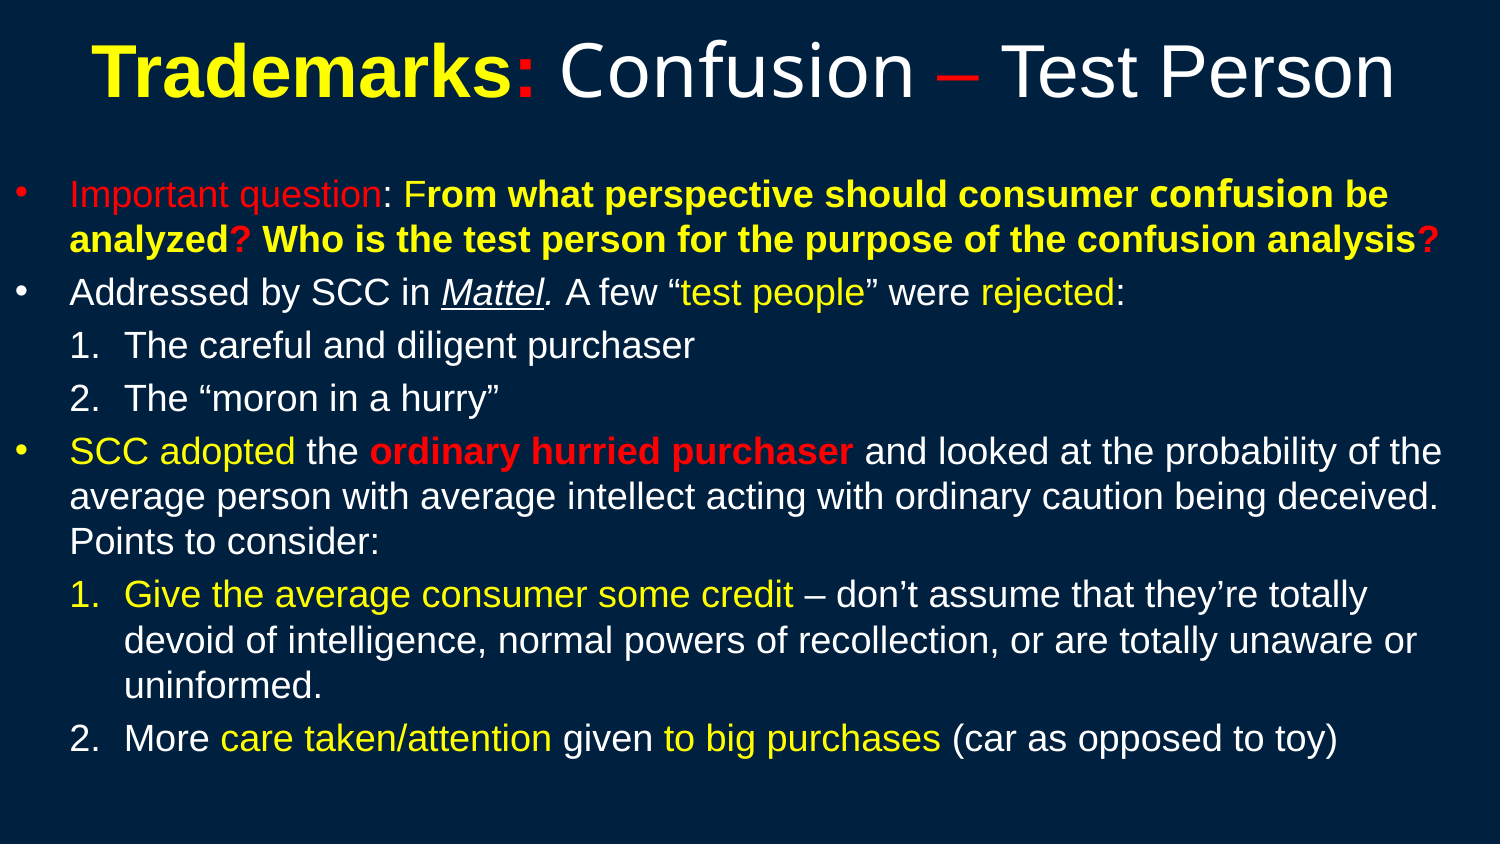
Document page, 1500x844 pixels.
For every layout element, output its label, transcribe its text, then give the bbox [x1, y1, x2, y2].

title Trademarks: Confusion – Test Person [41, 15, 1447, 127]
list Important question: From what perspective should consumer confusion be analyzed? Who is the test person for the purpose of the confusion analysis? Addressed by SCC in Mattel. A few “test people” were rejected: The careful and diligent purchaser The “moron in a hurry” SCC adopted the ordinary hurried purchaser and looked at the probability of the average person with average intellect acting with ordinary caution being deceived. Points to consider: Give the average consumer some credit – don’t assume that they’re totally devoid of intelligence, normal powers of recollection, or are totally unaware or uninformed. More care taken/attention given to big purchases (car as opposed to toy) [0, 161, 1459, 783]
